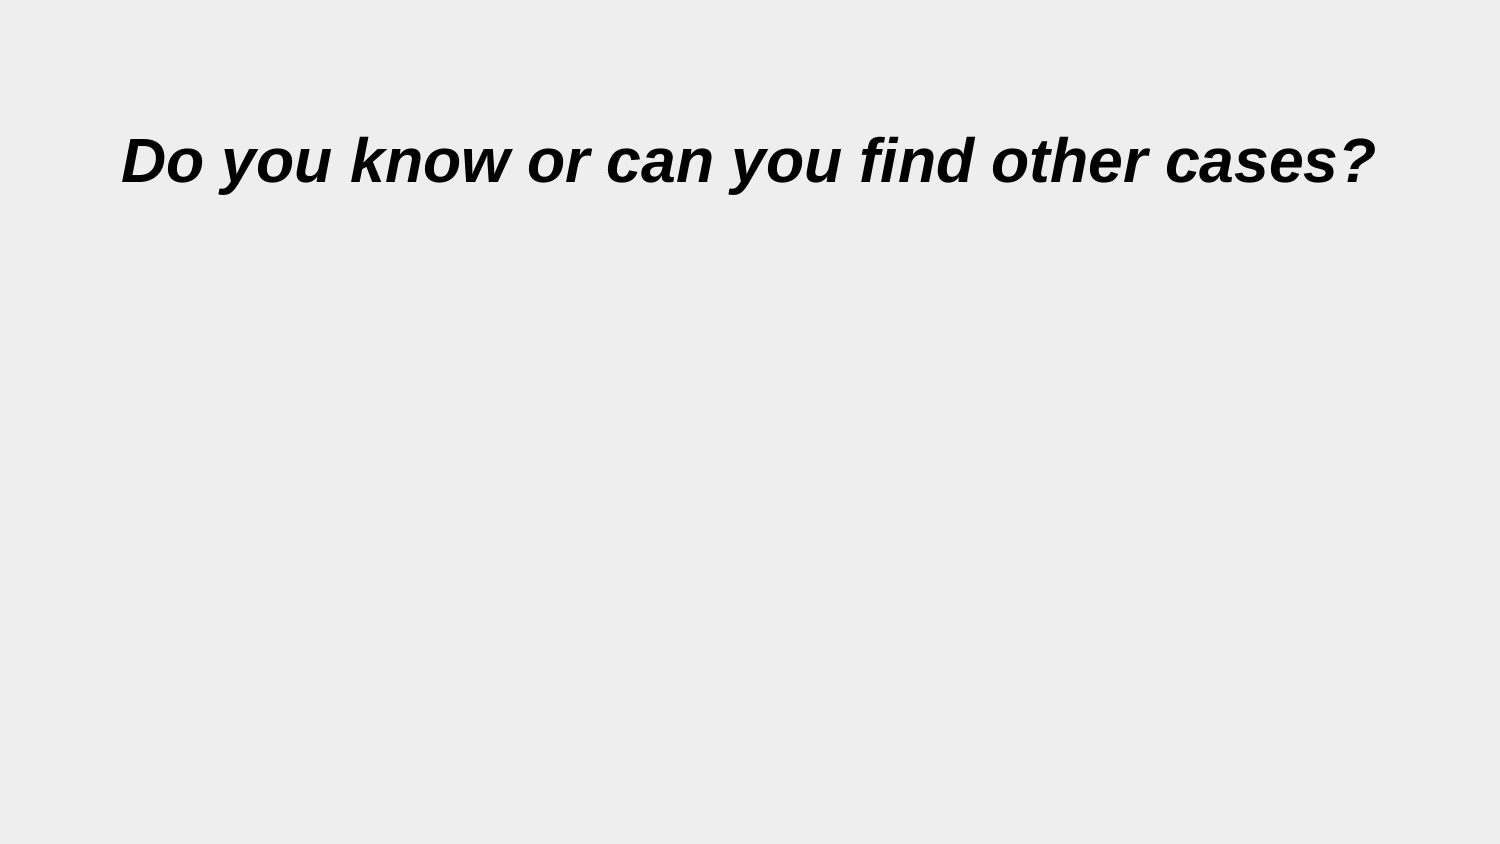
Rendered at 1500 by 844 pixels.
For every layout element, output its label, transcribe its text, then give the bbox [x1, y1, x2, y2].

text_box Do you know or can you find other cases? [106, 105, 1414, 235]
